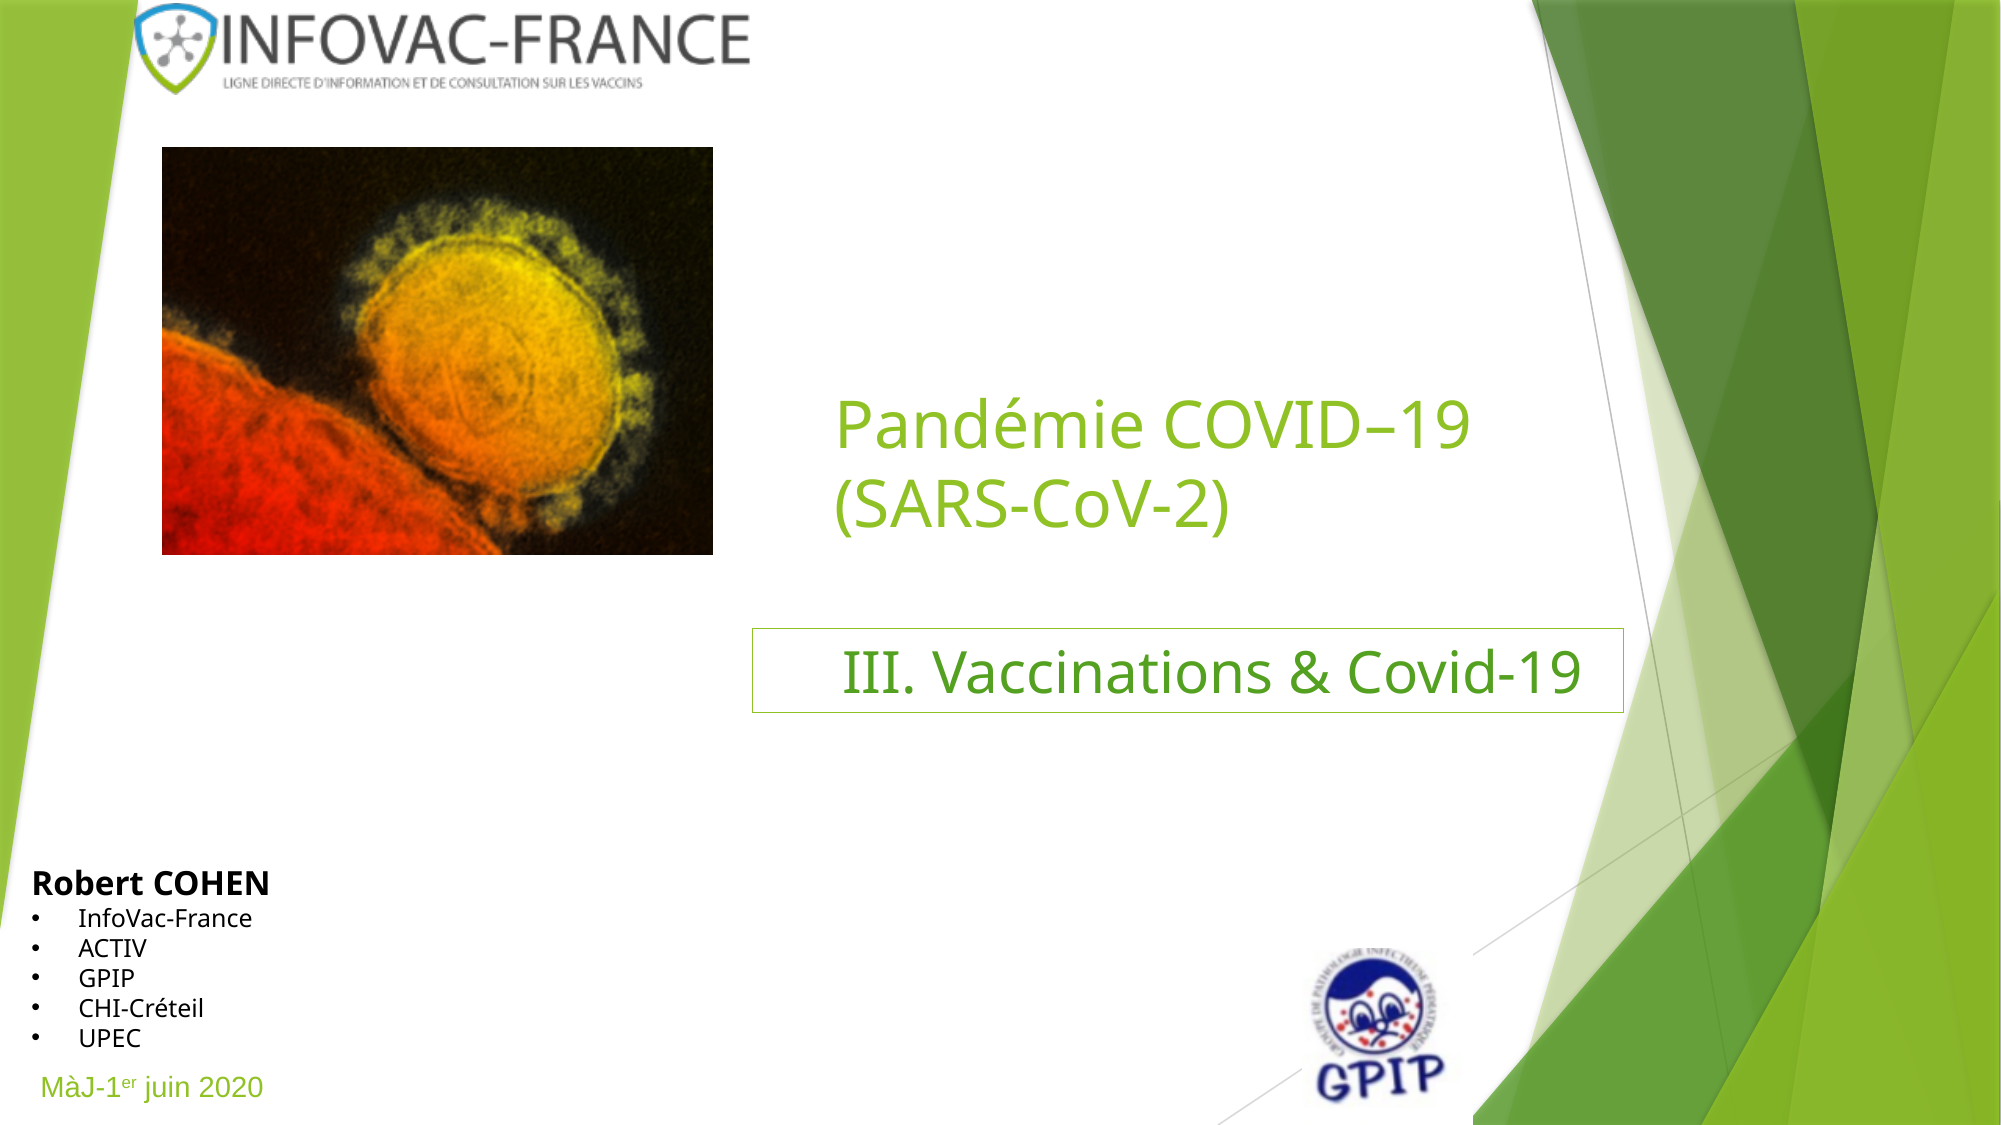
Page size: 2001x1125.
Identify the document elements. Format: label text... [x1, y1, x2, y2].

picture [134, 2, 754, 95]
text_box MàJ-1er juin 2020 [25, 1061, 433, 1111]
picture [1301, 947, 1489, 1125]
text_box III. Vaccinations & Covid-19 [752, 628, 1624, 713]
text_box Robert COHEN InfoVac-France ACTIV GPIP CHI-Créteil UPEC [16, 855, 528, 1060]
picture [161, 146, 713, 556]
title Pandémie COVID–19 (SARS-CoV-2) [819, 372, 1726, 628]
